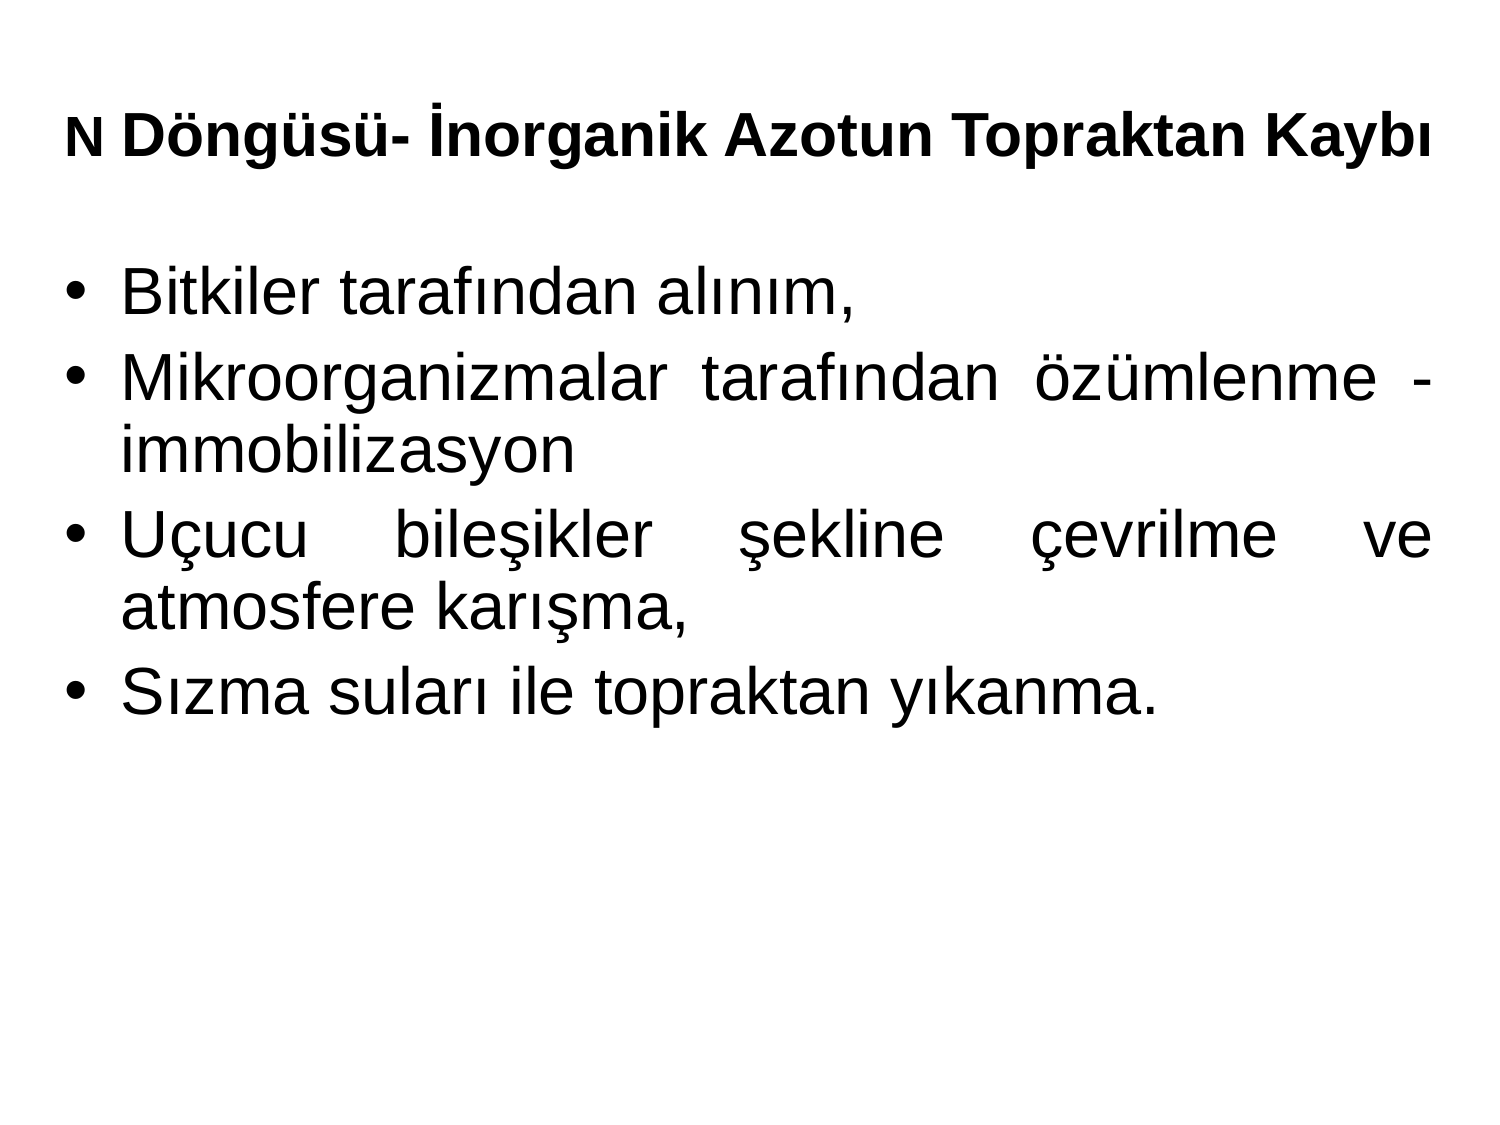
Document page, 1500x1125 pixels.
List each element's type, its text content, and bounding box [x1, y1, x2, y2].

title N Döngüsü- İnorganik Azotun Topraktan Kaybı [49, 54, 1450, 208]
list Bitkiler tarafından alınım, Mikroorganizmalar tarafından özümlenme -immobilizasyon Uçucu bileşikler şekline çevrilme ve atmosfere karışma, Sızma suları ile topraktan yıkanma. [49, 249, 1450, 1035]
